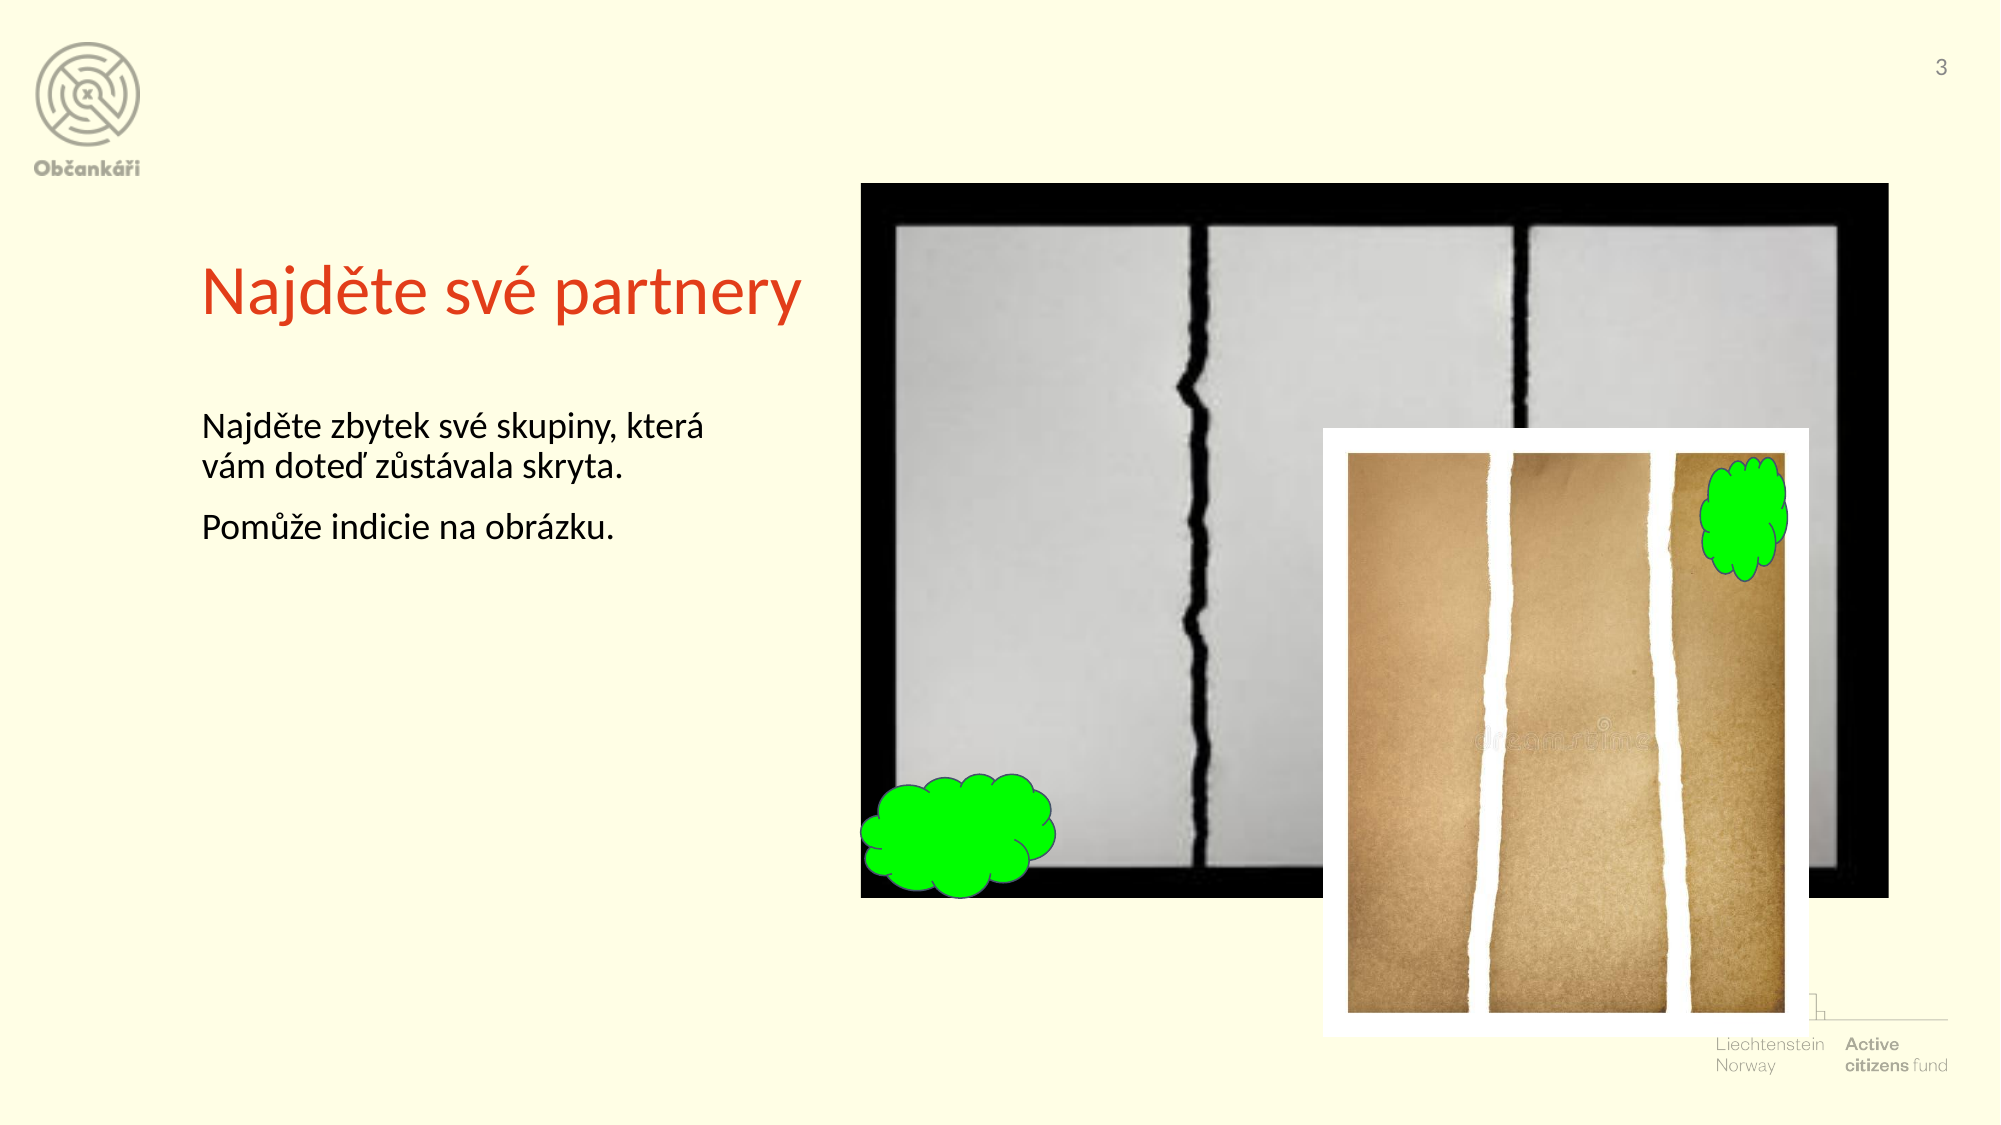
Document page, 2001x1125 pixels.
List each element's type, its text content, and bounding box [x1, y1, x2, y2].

list Najděte zbytek své skupiny, která vám doteď zůstávala skryta. Pomůže indicie na obrázku. [186, 337, 783, 963]
picture [850, 161, 1889, 1037]
title Najděte své partnery [186, 75, 851, 338]
slide_number ‹#› [1862, 35, 1963, 96]
picture [34, 42, 140, 176]
